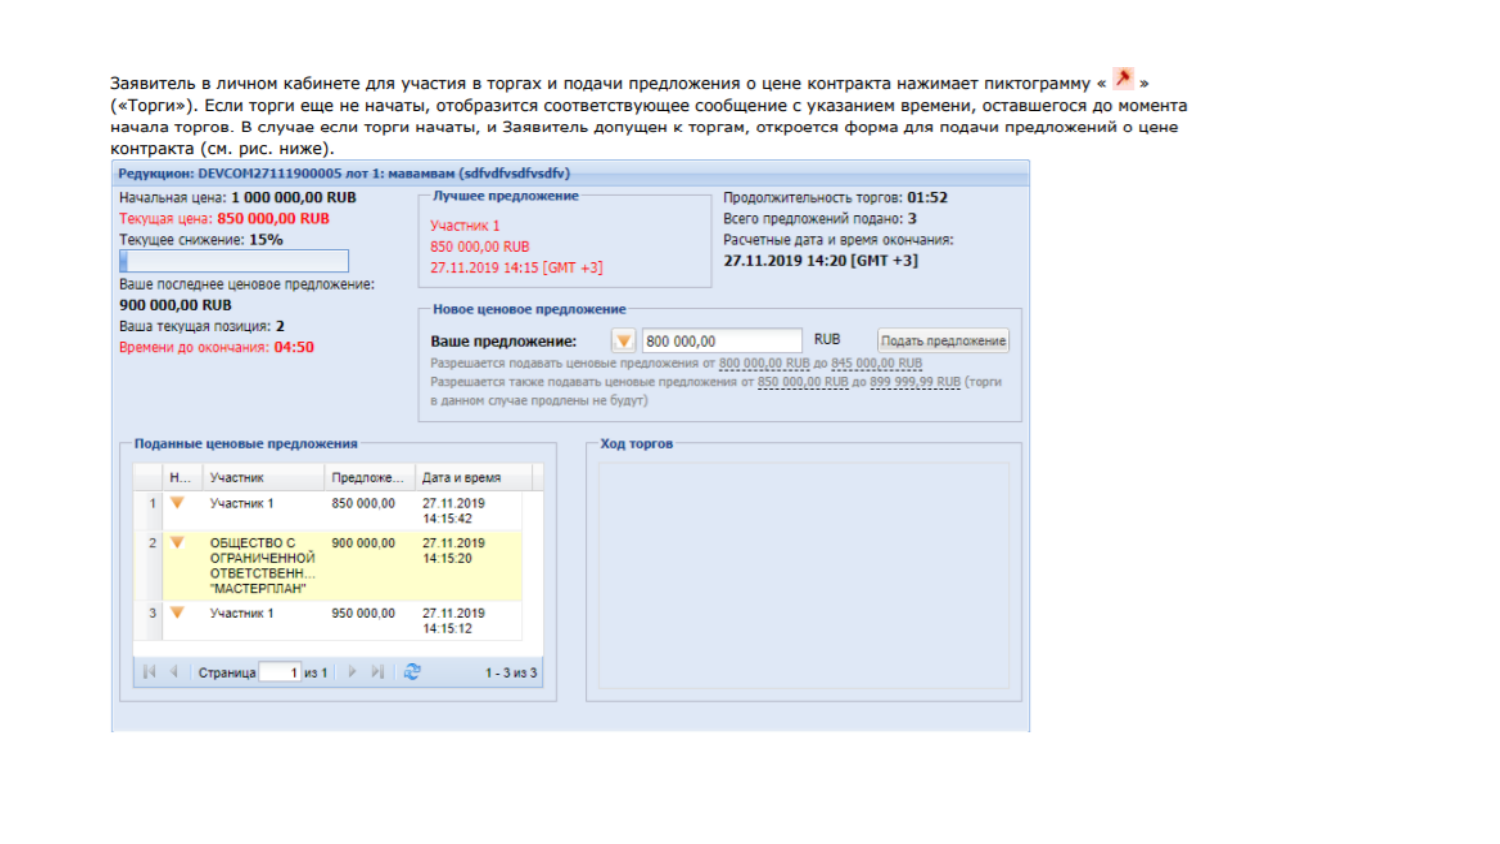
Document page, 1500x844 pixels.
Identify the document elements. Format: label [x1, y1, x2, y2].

picture [100, 67, 1268, 735]
